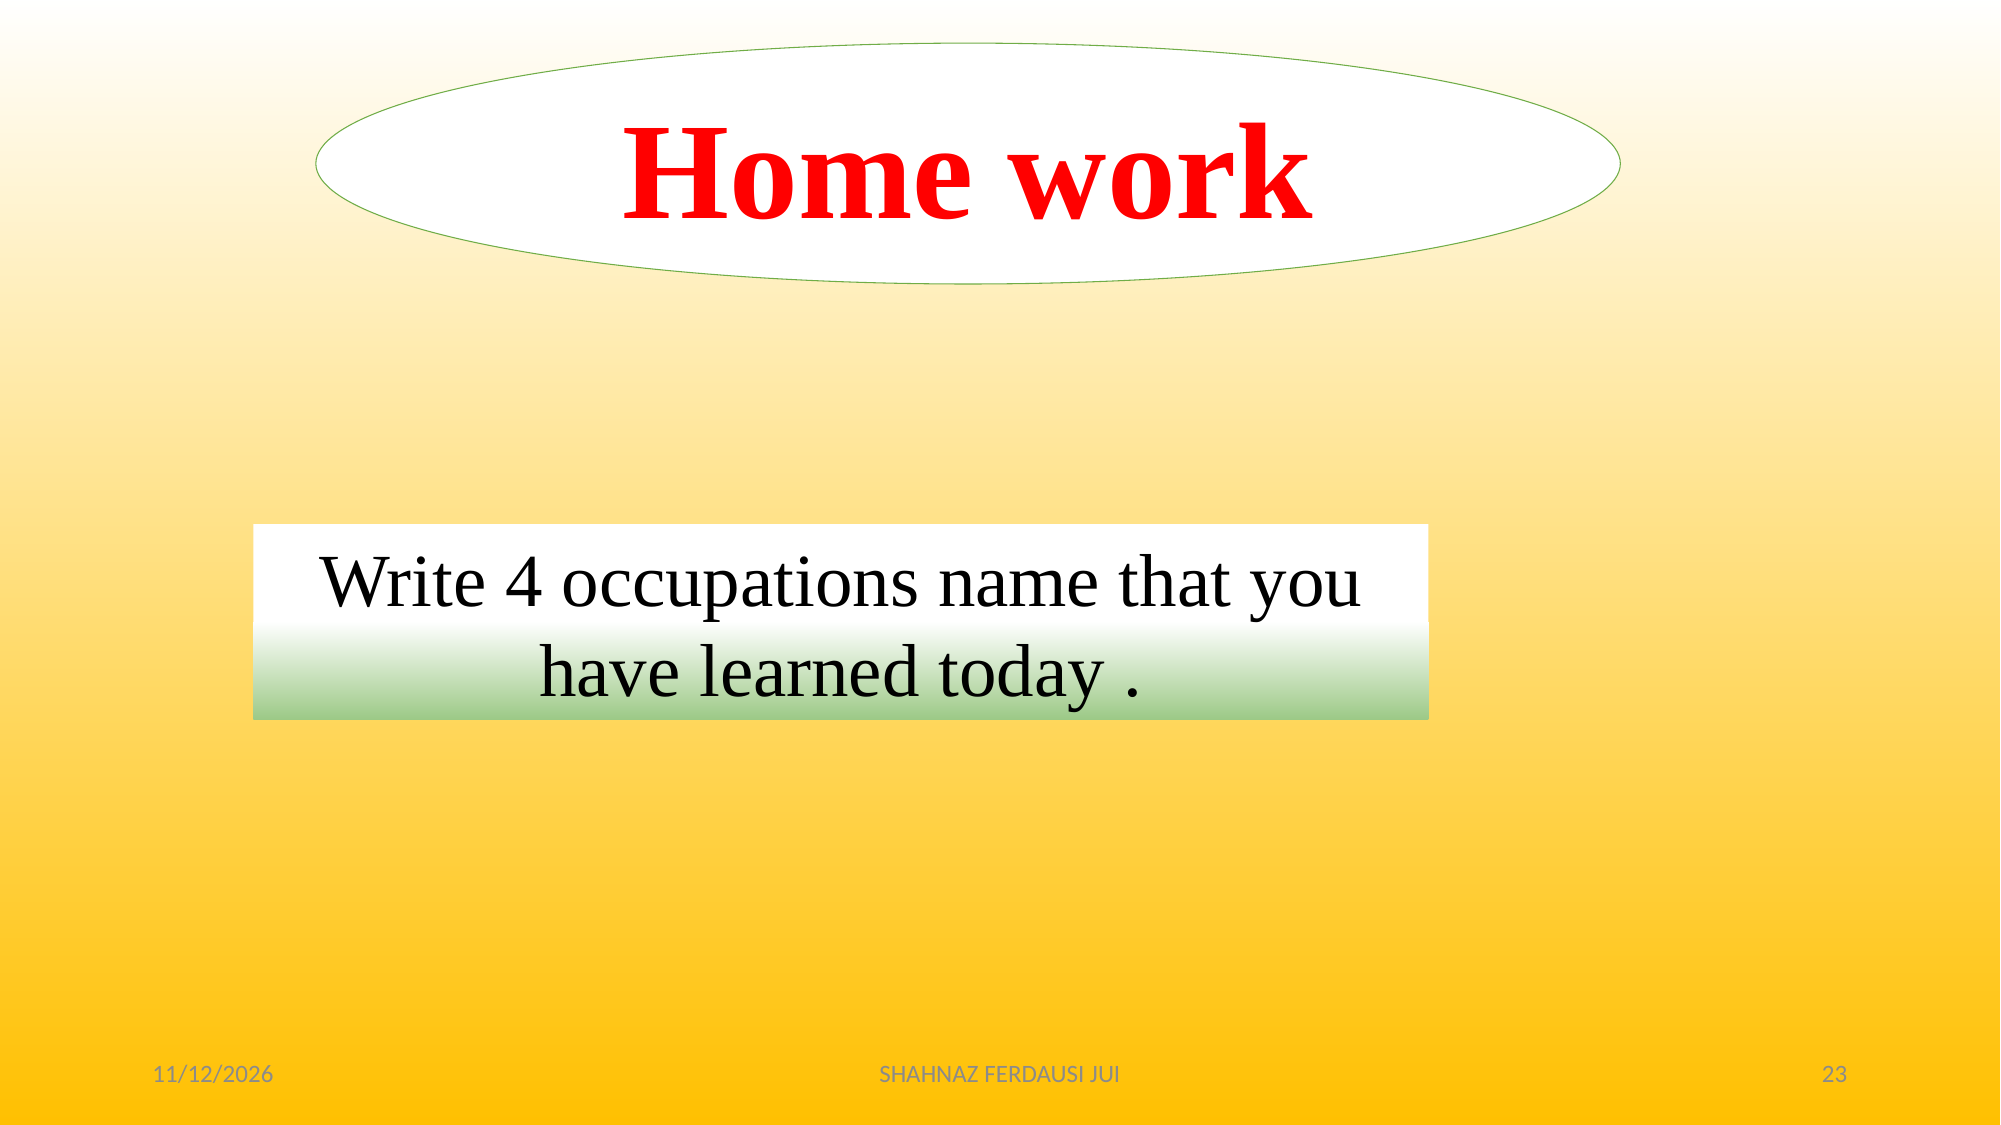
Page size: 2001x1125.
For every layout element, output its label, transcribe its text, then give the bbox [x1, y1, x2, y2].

text_box Home work [315, 42, 1621, 285]
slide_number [137, 1042, 588, 1103]
footer SHAHNAZ FERDAUSI JUI [662, 1042, 1338, 1103]
slide_number 23 [1412, 1042, 1863, 1103]
text_box Write 4 occupations name that you have learned today . [253, 524, 1429, 720]
